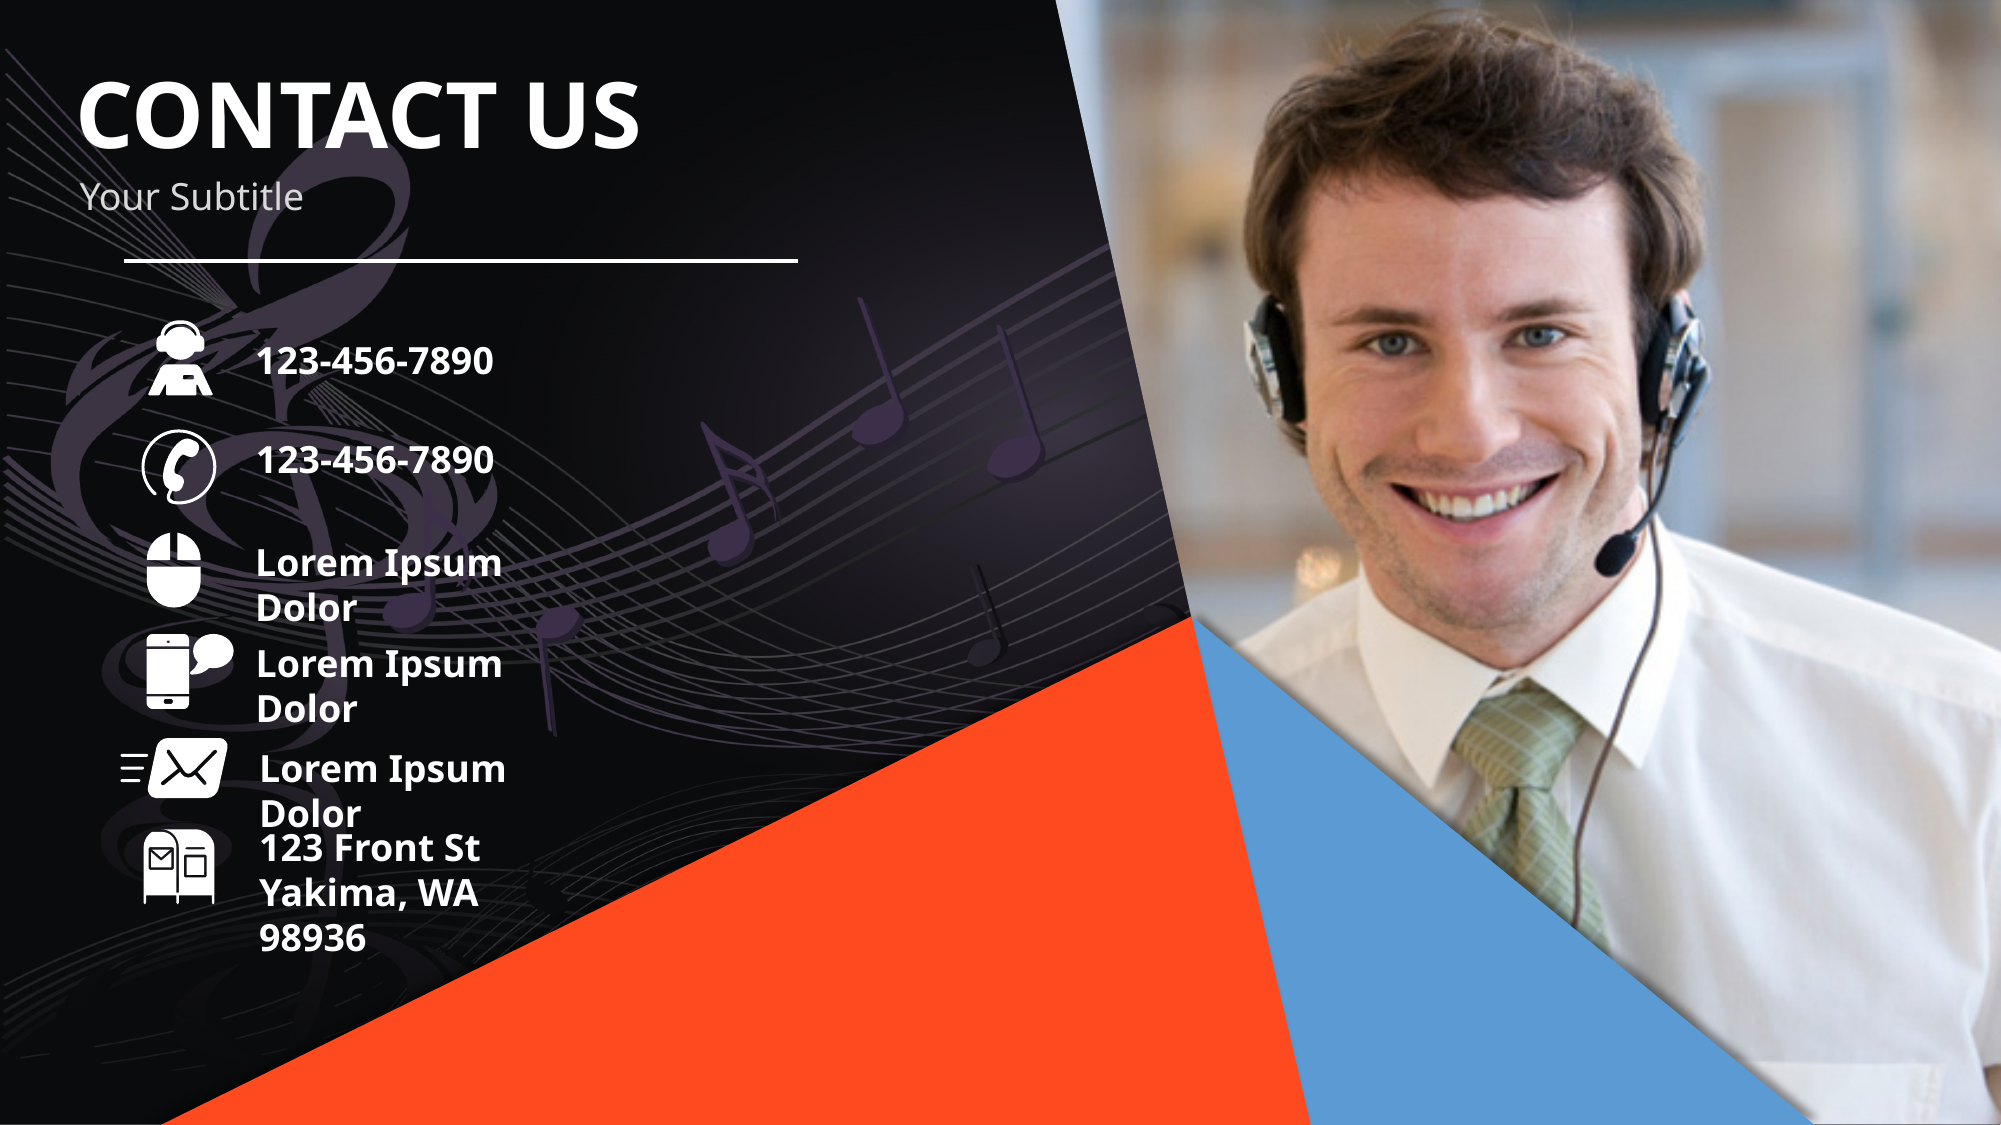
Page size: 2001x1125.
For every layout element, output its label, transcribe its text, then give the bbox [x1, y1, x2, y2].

text_box Lorem Ipsum Dolor [244, 737, 590, 816]
text_box [141, 429, 217, 505]
text_box Lorem Ipsum Dolor [240, 531, 586, 632]
text_box [146, 566, 201, 608]
text_box [1195, 617, 1817, 1125]
text_box [1054, 0, 2000, 1125]
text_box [148, 320, 213, 396]
text_box Lorem Ipsum Dolor [240, 632, 586, 738]
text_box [143, 829, 215, 905]
text_box 123-456-7890 [240, 329, 541, 390]
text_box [60, 49, 1020, 227]
text_box 123-456-7890 [241, 428, 541, 489]
text_box [177, 532, 201, 561]
text_box [158, 614, 1312, 1125]
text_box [146, 633, 234, 709]
text_box 123 Front St Yakima, WA 98936 [244, 816, 590, 967]
text_box [146, 532, 171, 561]
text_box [120, 737, 228, 798]
